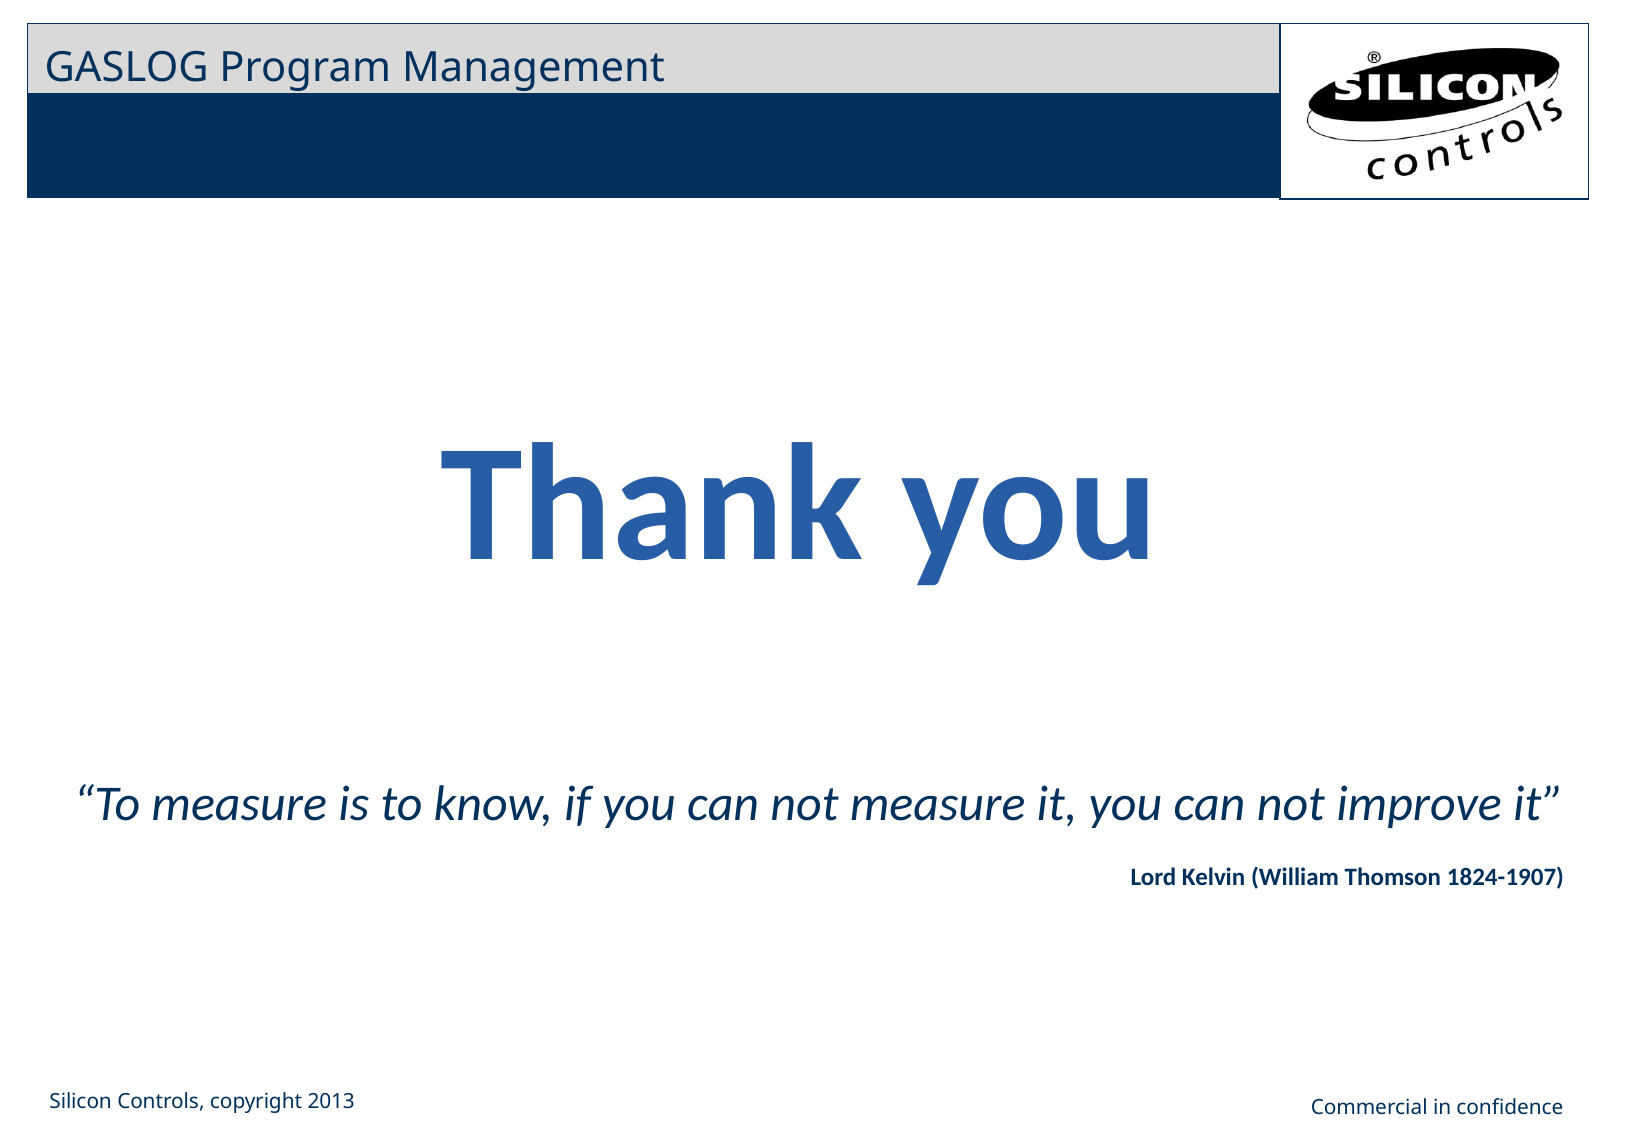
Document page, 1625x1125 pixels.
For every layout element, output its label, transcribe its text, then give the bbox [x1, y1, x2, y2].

picture [1281, 24, 1588, 198]
text_box “To measure is to know, if you can not measure it, you can not improve it” Lord Kelvin (William Thomson 1824-1907) [0, 763, 1580, 898]
text_box Thank you [425, 385, 1174, 600]
